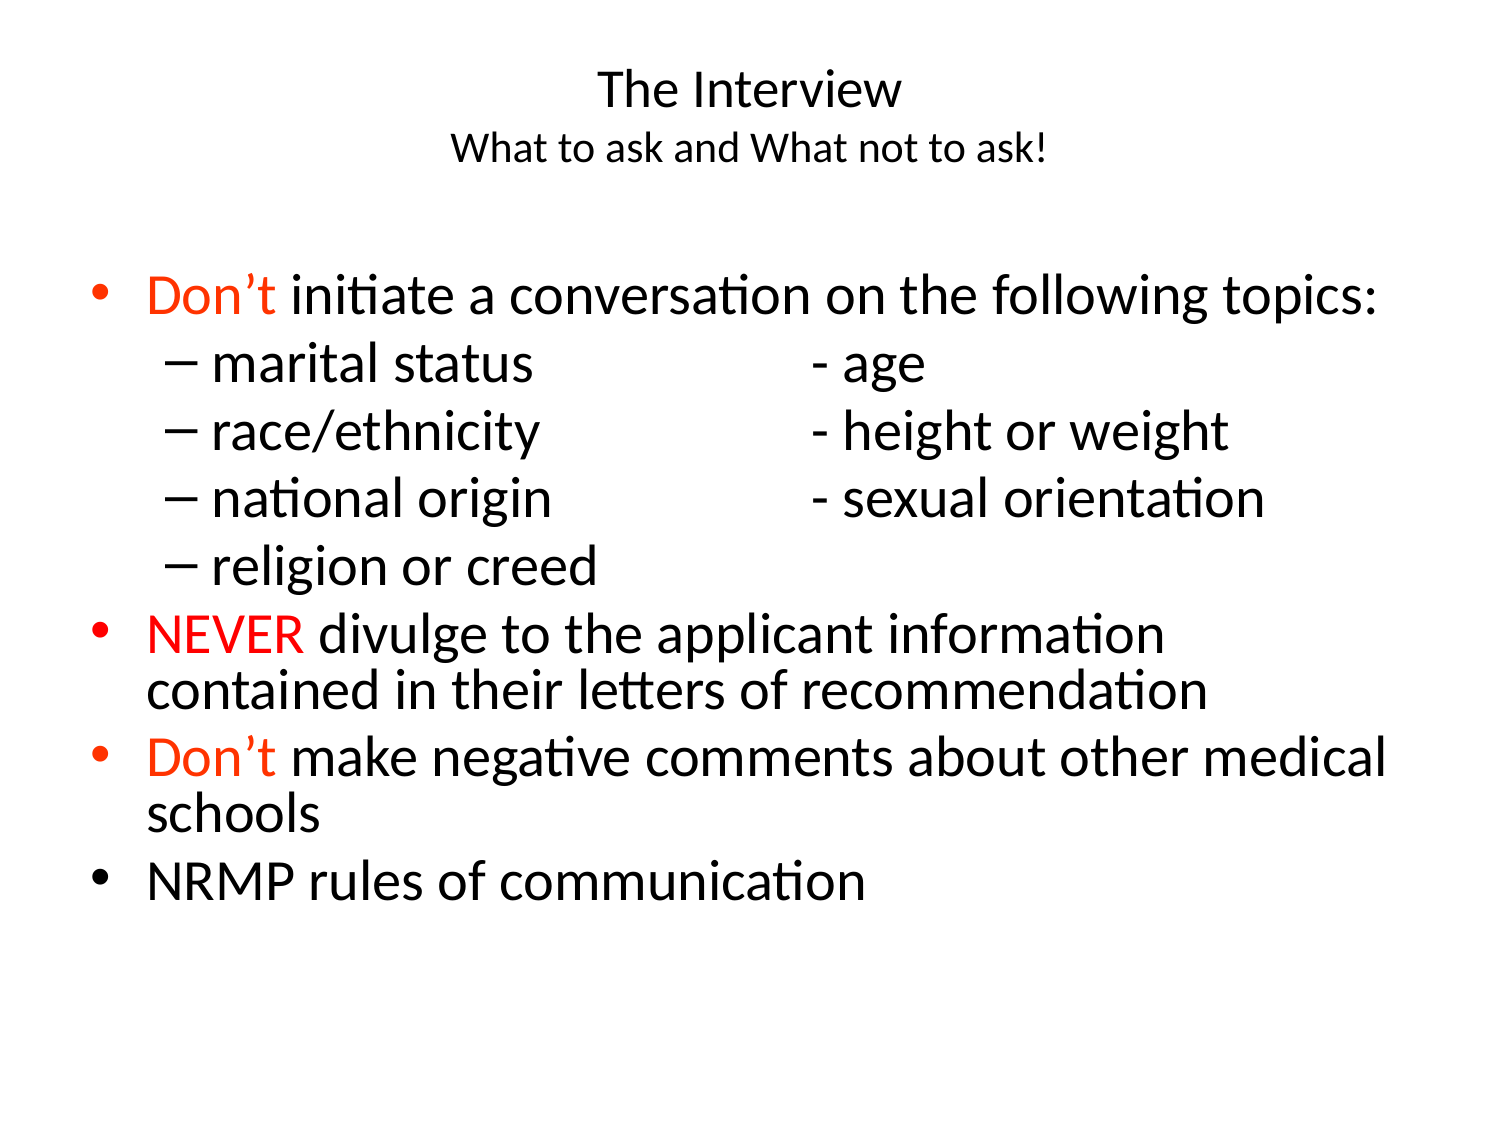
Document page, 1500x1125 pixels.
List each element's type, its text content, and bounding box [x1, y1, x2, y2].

title The Interview What to ask and What not to ask! [75, 45, 1425, 233]
list Don’t initiate a conversation on the following topics: marital status - age race/ethnicity - height or weight national origin - sexual orientation religion or creed NEVER divulge to the applicant information contained in their letters of recommendation Don’t make negative comments about other medical schools NRMP rules of communication [75, 262, 1425, 1005]
